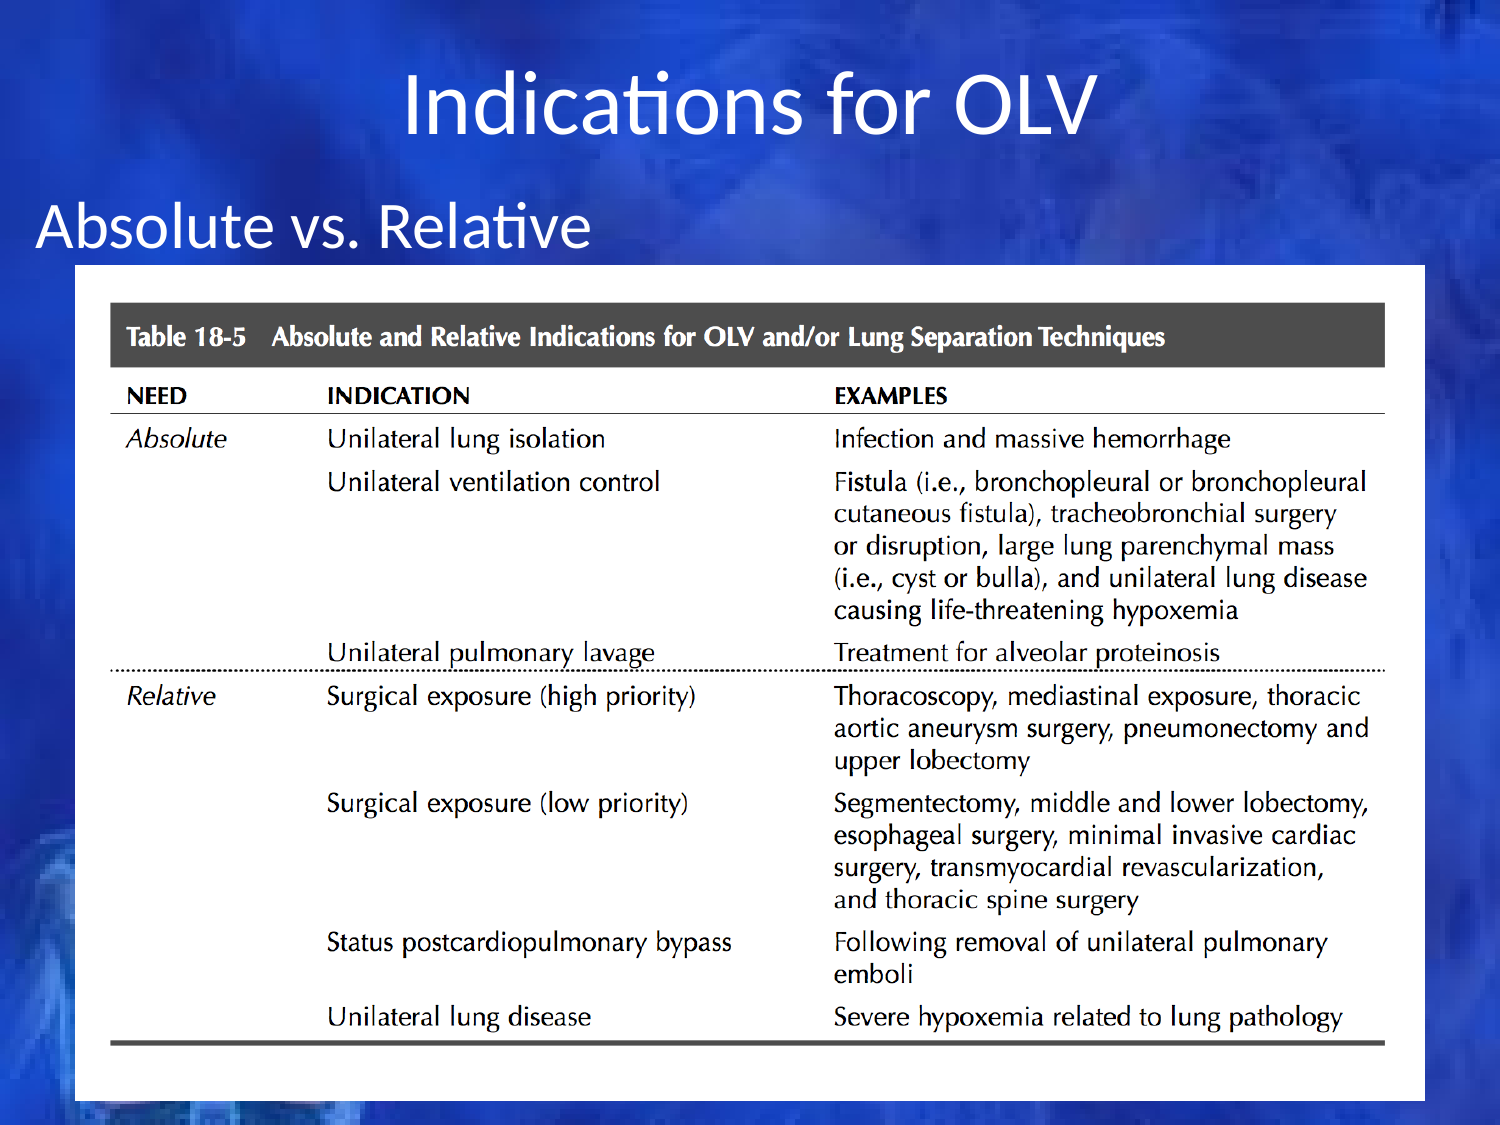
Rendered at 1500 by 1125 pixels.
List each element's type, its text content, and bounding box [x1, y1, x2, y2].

list Absolute vs. Relative [20, 174, 647, 291]
picture [0, 0, 1500, 1125]
title Indications for OLV [75, 3, 1425, 192]
